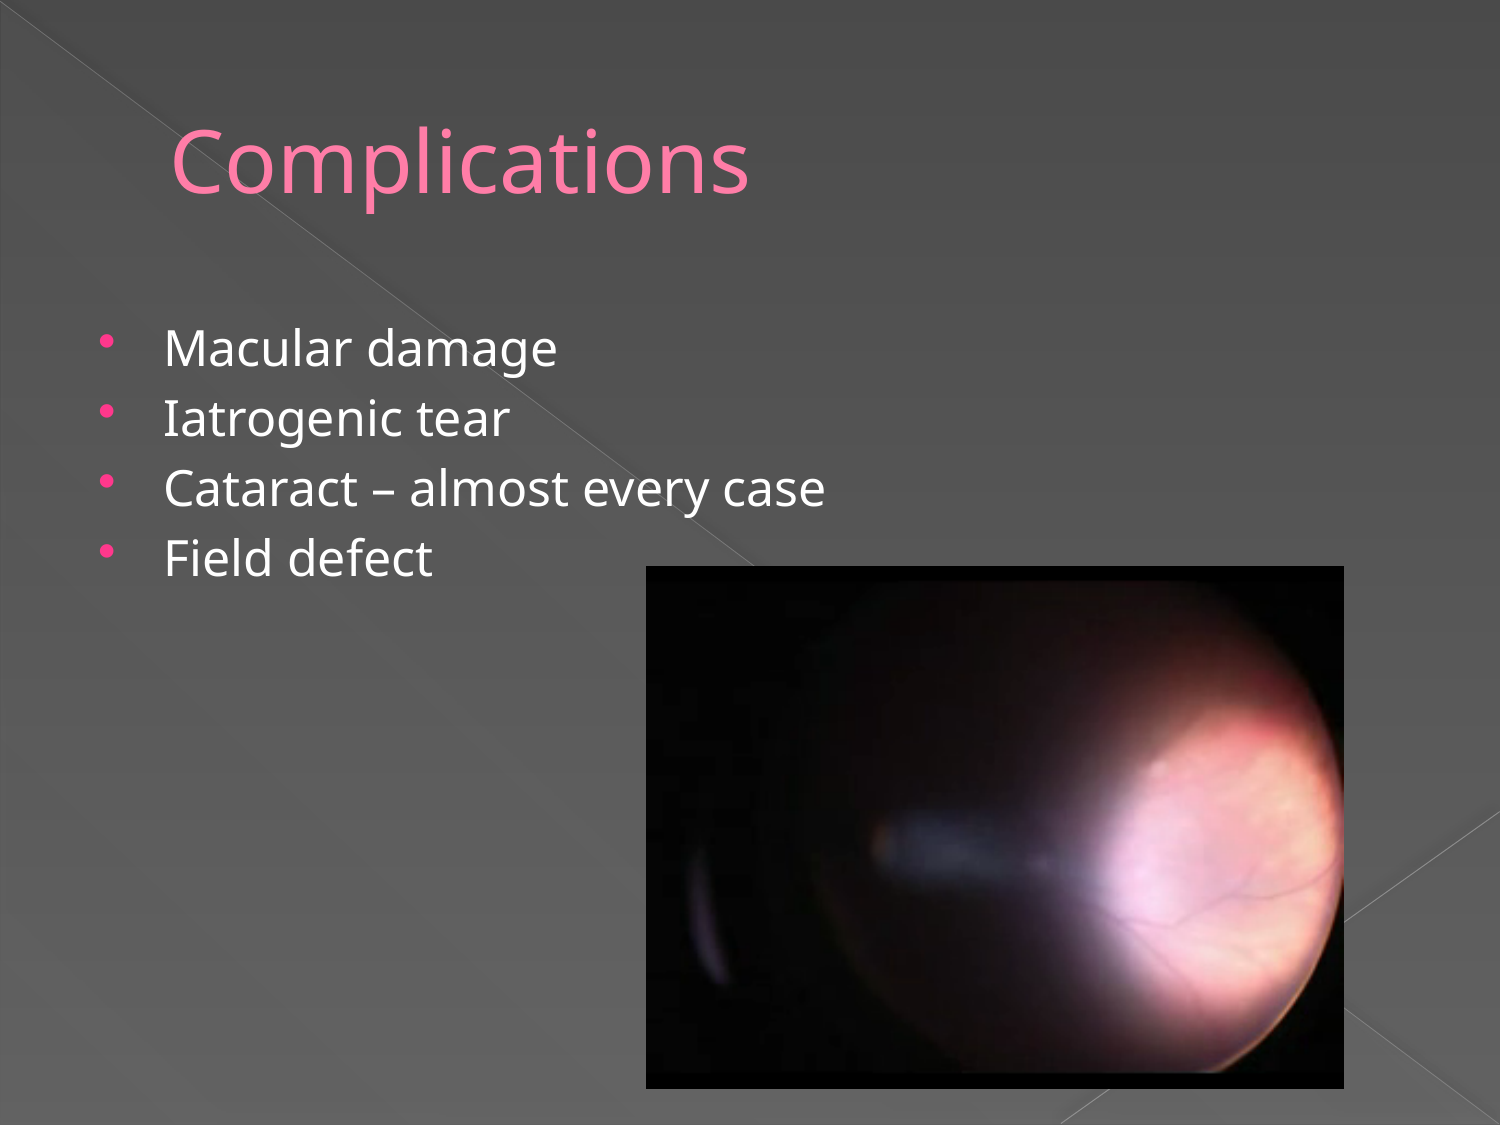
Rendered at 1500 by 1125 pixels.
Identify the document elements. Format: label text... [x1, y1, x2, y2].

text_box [645, 565, 1345, 1090]
title Complications [75, 43, 1425, 274]
list Macular damage Iatrogenic tear Cataract – almost every case Field defect [75, 308, 1425, 1059]
